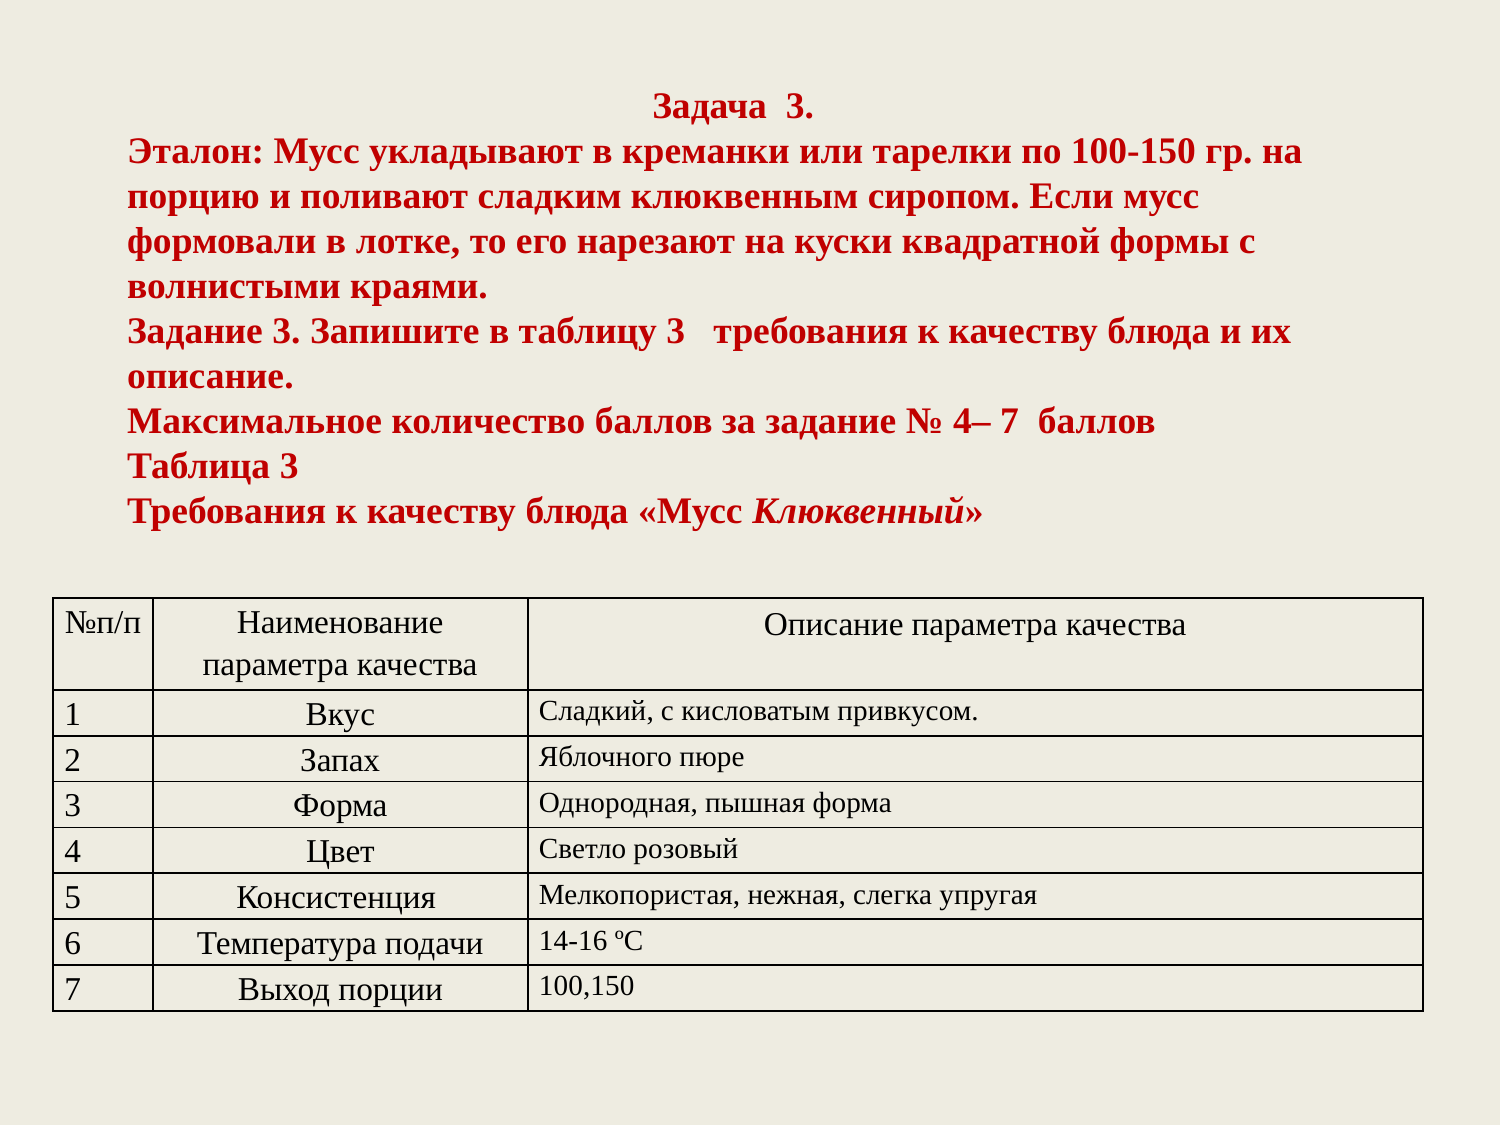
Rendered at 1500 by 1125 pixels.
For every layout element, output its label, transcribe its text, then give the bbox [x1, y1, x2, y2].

table_cell Форма [154, 782, 527, 827]
table_cell Мелкопористая, нежная, слегка упругая [529, 874, 1422, 918]
table_cell 1 [54, 691, 152, 735]
table_cell 3 [54, 782, 152, 827]
table_cell Яблочного пюре [529, 737, 1422, 781]
table_cell 4 [54, 828, 152, 872]
table_cell Однородная, пышная форма [529, 782, 1422, 827]
table_cell Сладкий, с кисловатым привкусом. [529, 691, 1422, 735]
table_cell Светло розовый [529, 828, 1422, 872]
table_cell Консистенция [154, 874, 527, 918]
text_box Задача 3. Эталон: Мусс укладывают в креманки или тарелки по 100-150 гр. на порцию и поливают сладким клюквенным сиропом. Если мусс формовали в лотке, то его нарезают на куски квадратной формы с волнистыми краями. Задание 3. Запишите в таблицу 3 требования к качеству блюда и их описание. Максимальное количество баллов за задание № 4– 7 баллов Таблица 3 Требования к качеству блюда «Мусс Клюквенный» [112, 73, 1365, 584]
table_cell Вкус [154, 691, 527, 735]
table_cell Цвет [154, 828, 527, 872]
table_header Наименование параметра качества [154, 599, 527, 689]
table_cell 2 [54, 737, 152, 781]
table_cell 100,150 [529, 966, 1422, 1010]
table_cell Температура подачи [154, 920, 527, 964]
table_cell Выход порции [154, 966, 527, 1010]
table_header Описание параметра качества [529, 599, 1422, 689]
table_cell 5 [54, 874, 152, 918]
table_cell Запах [154, 737, 527, 781]
table_header №п/п [54, 599, 152, 689]
table_cell 14-16 ºС [529, 920, 1422, 964]
table_cell 7 [54, 966, 152, 1010]
table_cell 6 [54, 920, 152, 964]
